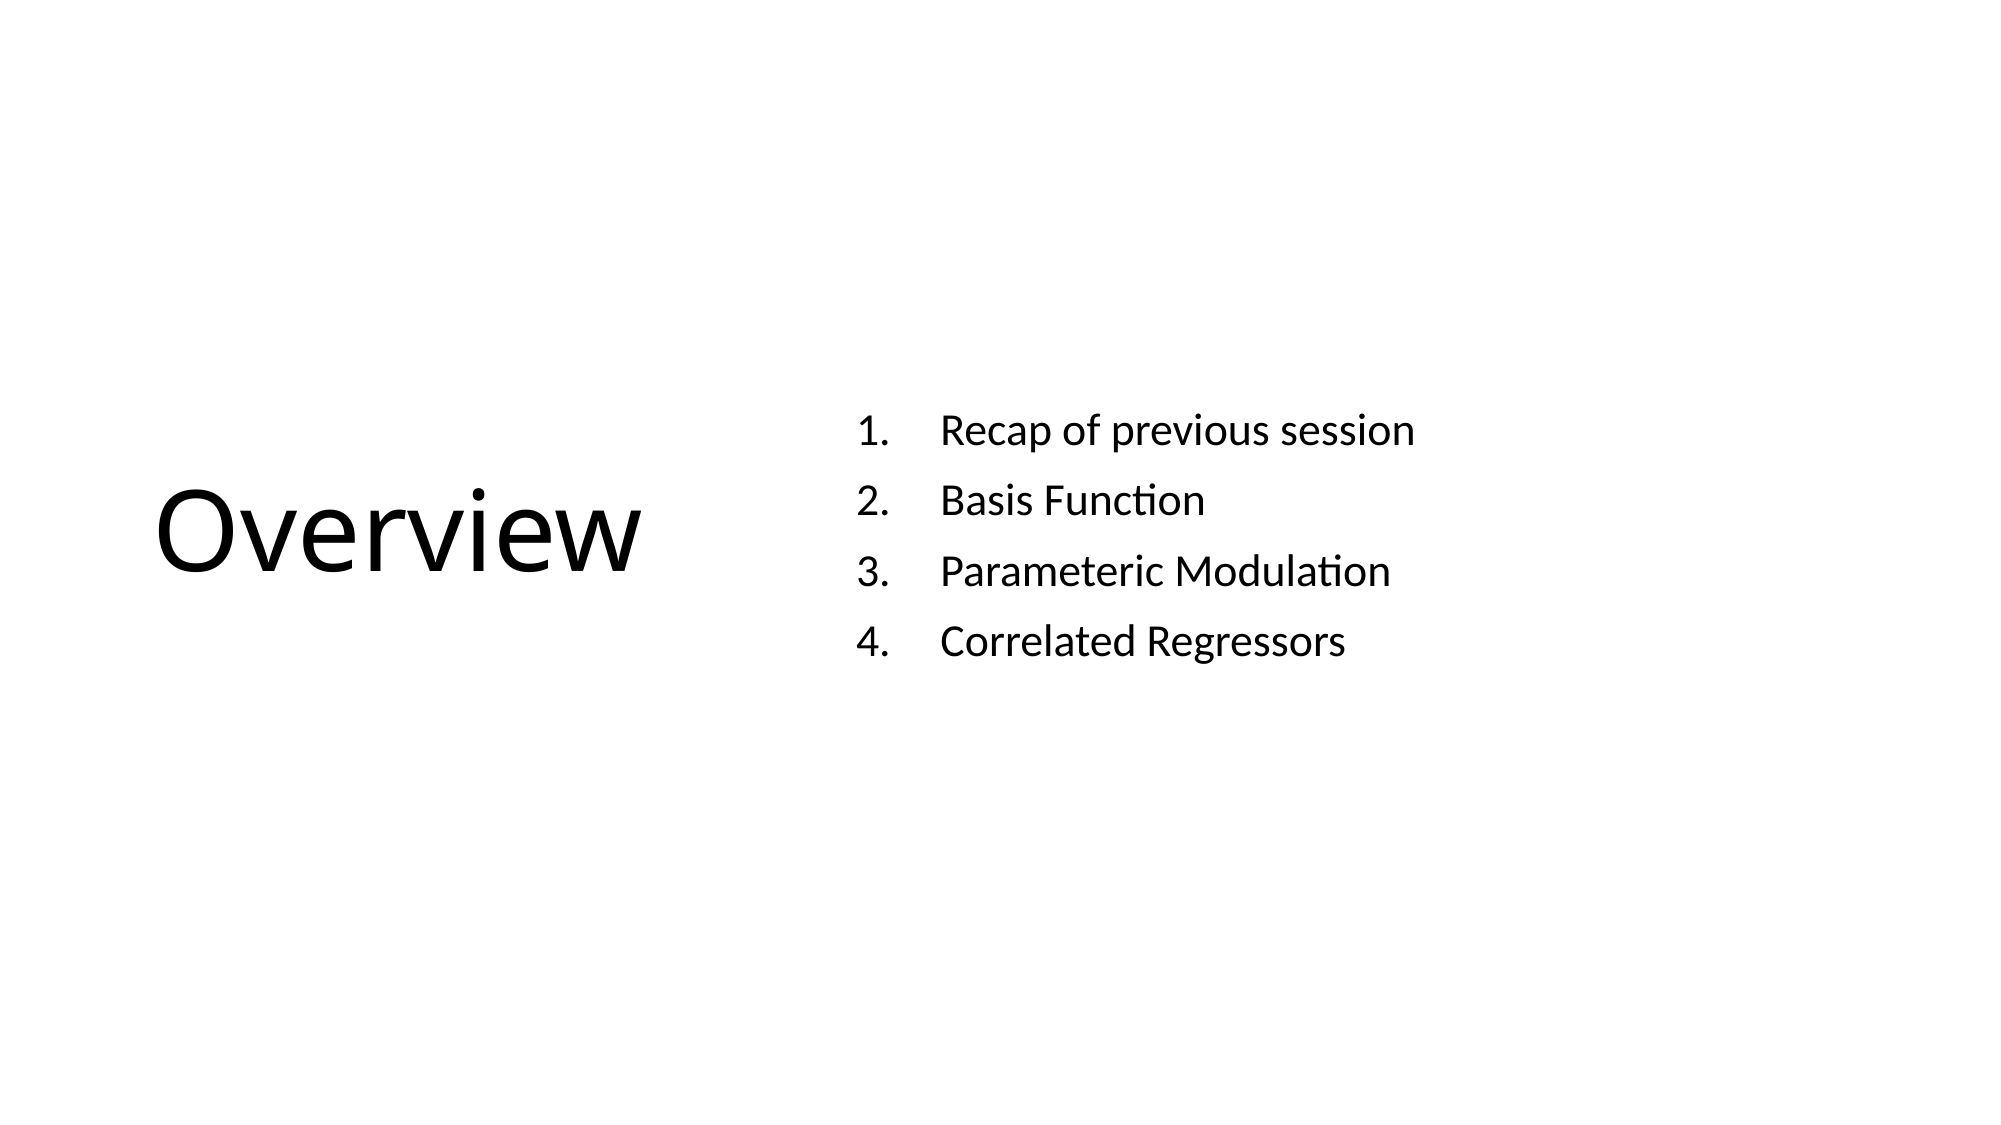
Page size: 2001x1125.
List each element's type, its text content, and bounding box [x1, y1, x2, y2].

list Recap of previous session Basis Function Parameteric Modulation Correlated Regressors [840, 90, 1862, 982]
title Overview [138, 90, 729, 981]
